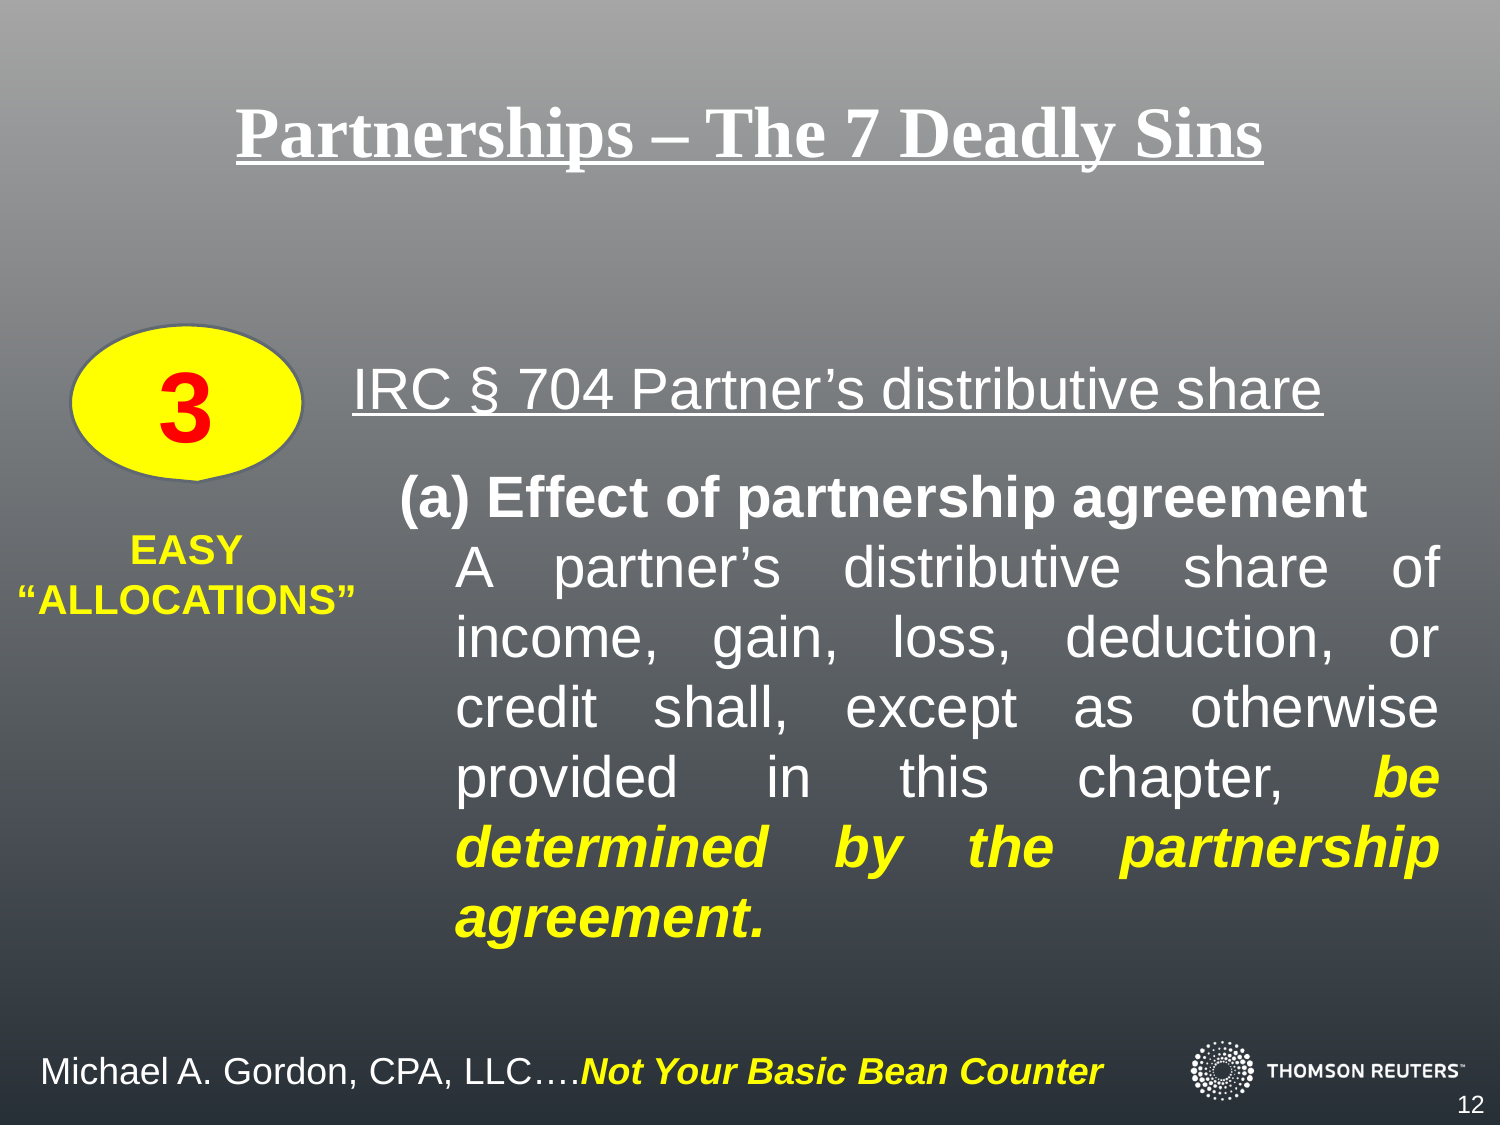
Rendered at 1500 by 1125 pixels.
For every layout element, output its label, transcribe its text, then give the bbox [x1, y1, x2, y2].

text_box EASY “ALLOCATIONS” [1, 515, 337, 631]
text_box IRC § 704 Partner’s distributive share (a) Effect of partnership agreement A partner’s distributive share of income, gain, loss, deduction, or credit shall, except as otherwise provided in this chapter, be determined by the partnership agreement. [337, 344, 1457, 957]
slide_number 12 [1345, 1078, 1500, 1125]
picture [1164, 1014, 1484, 1125]
title Partnerships – The 7 Deadly Sins [0, 76, 1500, 180]
text_box 3 [68, 323, 305, 484]
